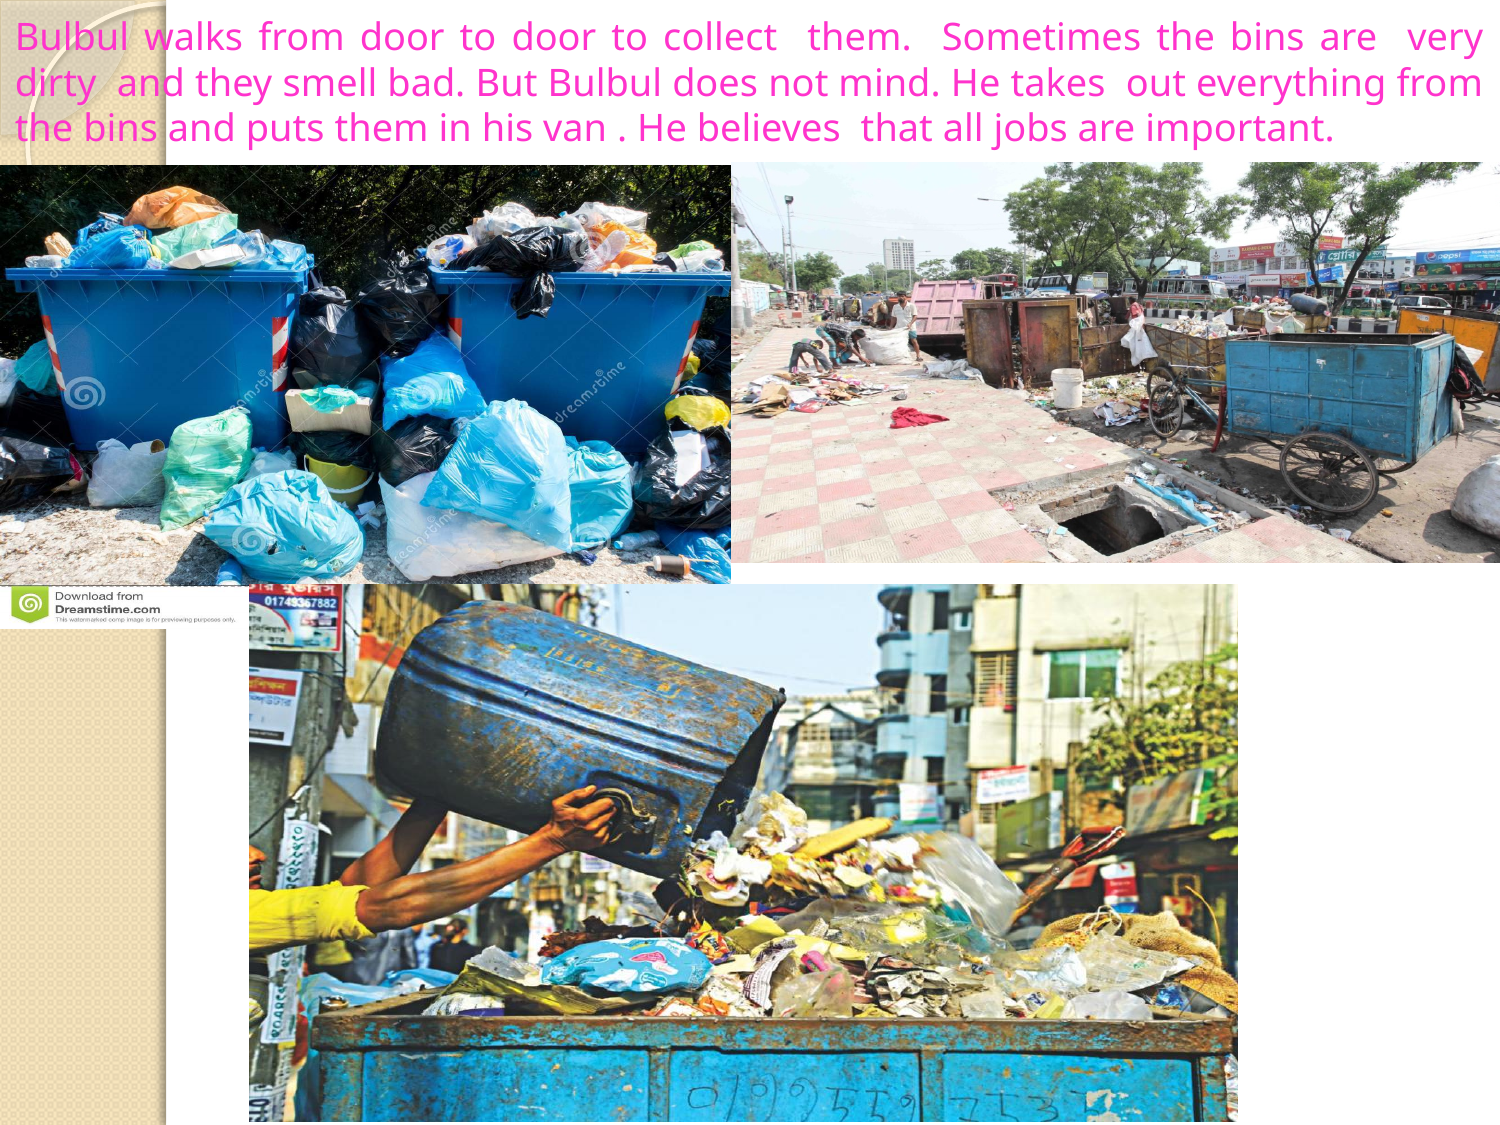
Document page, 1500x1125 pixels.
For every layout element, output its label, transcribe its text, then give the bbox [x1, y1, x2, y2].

title Bulbul walks from door to door to collect them. Sometimes the bins are very dirty and they smell bad. But Bulbul does not mind. He takes out everything from the bins and puts them in his van . He believes that all jobs are important. [0, 0, 1500, 162]
picture [731, 162, 1500, 563]
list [0, 165, 731, 629]
picture [249, 583, 1238, 1122]
